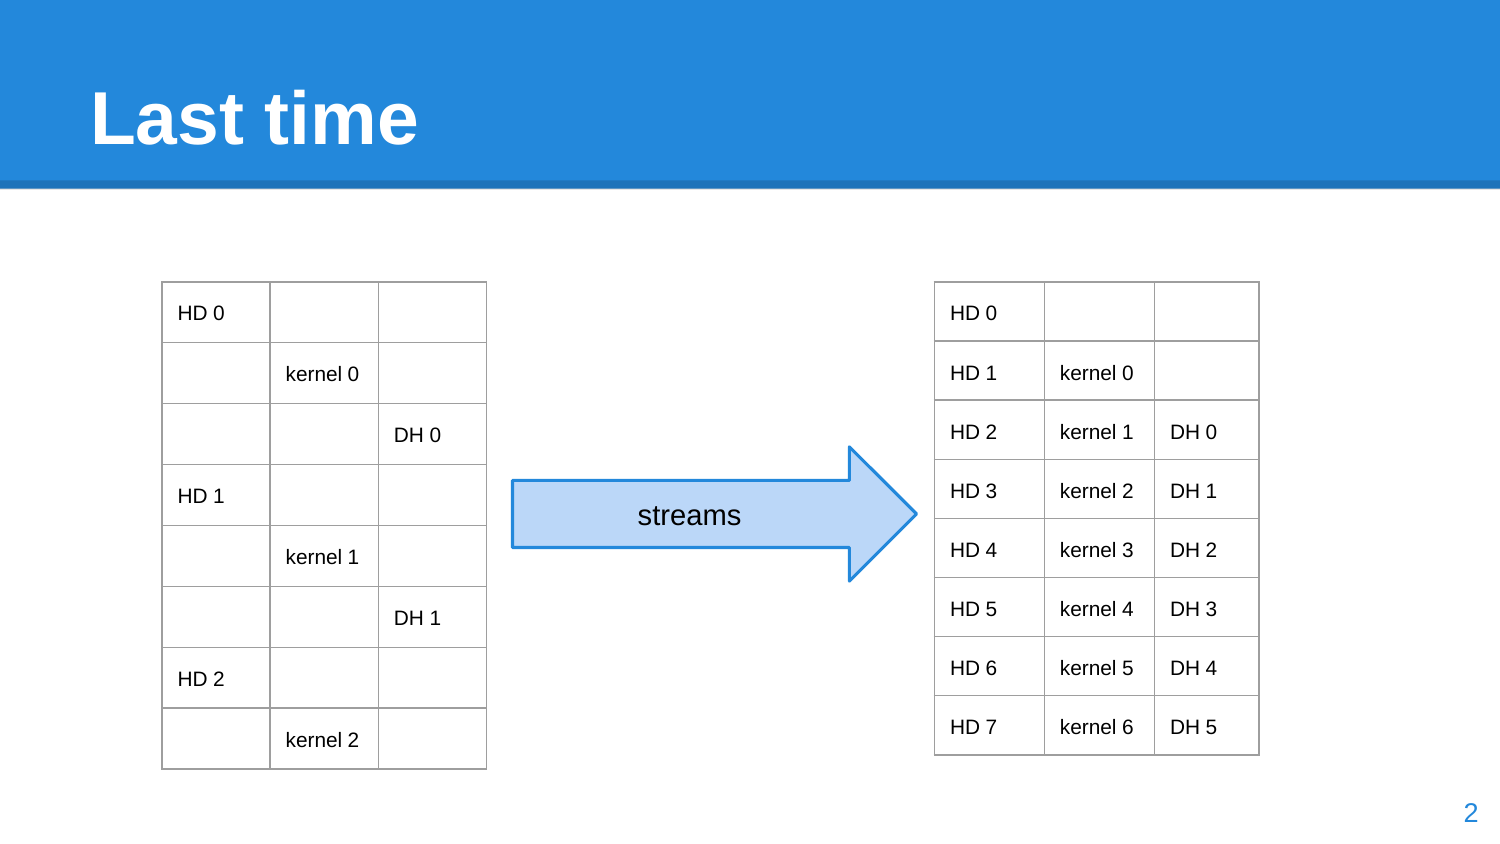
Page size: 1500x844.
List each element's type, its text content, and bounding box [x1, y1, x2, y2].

table_cell HD 1 [163, 465, 269, 525]
table_cell kernel 4 [1045, 578, 1154, 636]
table_cell kernel 0 [1045, 342, 1154, 399]
table_cell [379, 343, 486, 403]
table_cell HD 2 [935, 401, 1044, 459]
table_cell DH 0 [1155, 401, 1258, 459]
table_cell [271, 648, 378, 707]
table_header HD 0 [163, 283, 269, 342]
table_cell kernel 6 [1045, 696, 1154, 754]
table_cell [163, 404, 269, 464]
table_cell HD 3 [935, 460, 1044, 518]
table_cell HD 1 [935, 342, 1044, 399]
table_cell [163, 709, 269, 768]
table_cell [1155, 342, 1258, 399]
table_header [1155, 283, 1258, 340]
table_cell DH 0 [379, 404, 486, 464]
table_cell HD 5 [935, 578, 1044, 636]
table_cell HD 7 [935, 696, 1044, 754]
table_cell DH 3 [1155, 578, 1258, 636]
table_cell DH 1 [1155, 460, 1258, 518]
table_cell DH 4 [1155, 637, 1258, 695]
table_cell DH 5 [1155, 696, 1258, 754]
table_cell [379, 465, 486, 525]
table_cell [271, 404, 378, 464]
table_cell DH 2 [1155, 519, 1258, 577]
table_cell HD 4 [935, 519, 1044, 577]
table_cell [163, 587, 269, 647]
table_cell [379, 648, 486, 707]
table_cell kernel 1 [1045, 401, 1154, 459]
table_cell kernel 1 [271, 526, 378, 586]
table_cell kernel 0 [271, 343, 378, 403]
table_header [1045, 283, 1154, 340]
table_header [271, 283, 378, 342]
text_box streams [622, 481, 807, 526]
table_header HD 0 [935, 283, 1044, 340]
slide_number ‹#› [1403, 779, 1494, 844]
table_cell [163, 343, 269, 403]
table_cell HD 2 [163, 648, 269, 707]
table_cell kernel 5 [1045, 637, 1154, 695]
table_cell kernel 3 [1045, 519, 1154, 577]
table_cell [379, 526, 486, 586]
table_cell [271, 465, 378, 525]
table_cell [271, 587, 378, 647]
table_cell kernel 2 [1045, 460, 1154, 518]
table_cell [163, 526, 269, 586]
title Last time [75, 33, 1425, 175]
table_cell DH 1 [379, 587, 486, 647]
text_box [512, 446, 917, 582]
table_header [379, 283, 486, 342]
table_cell kernel 2 [271, 709, 378, 768]
table_cell [379, 709, 486, 768]
table_cell HD 6 [935, 637, 1044, 695]
